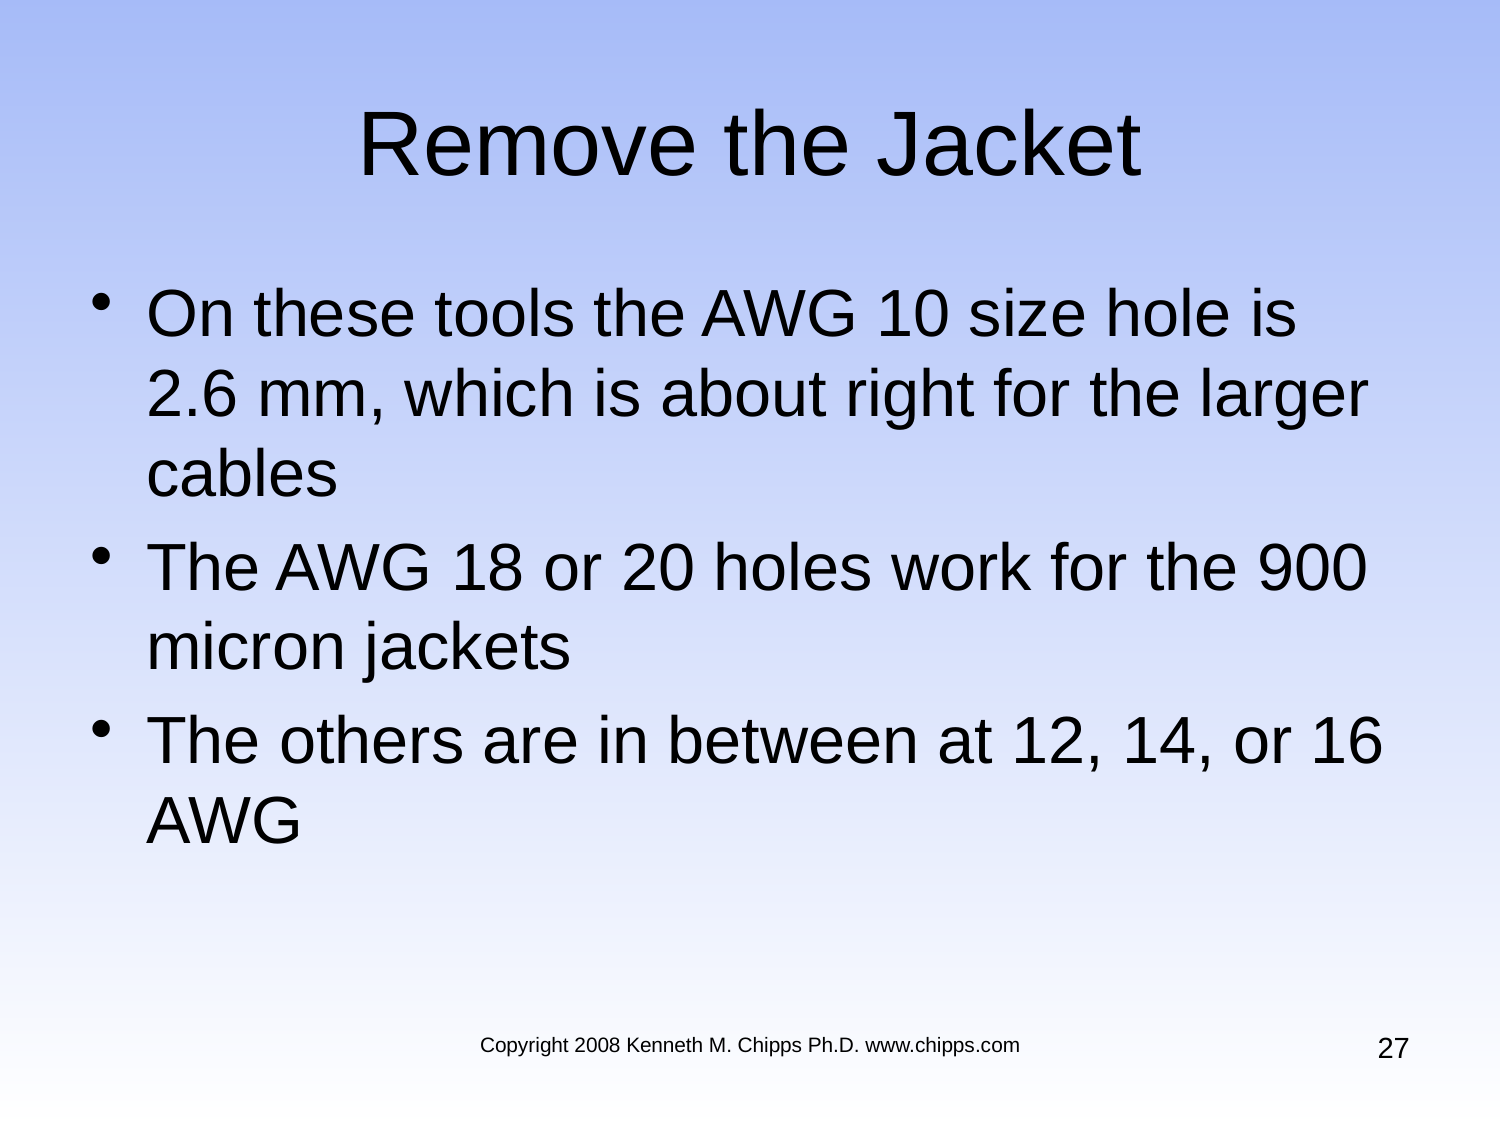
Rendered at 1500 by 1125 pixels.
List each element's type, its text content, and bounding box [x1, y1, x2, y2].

slide_number 27 [1074, 1021, 1426, 1101]
list On these tools the AWG 10 size hole is 2.6 mm, which is about right for the larger cables The AWG 18 or 20 holes work for the 900 micron jackets The others are in between at 12, 14, or 16 AWG [75, 262, 1425, 1005]
footer Copyright 2008 Kenneth M. Chipps Ph.D. www.chipps.com [449, 1024, 1051, 1103]
title Remove the Jacket [75, 45, 1425, 233]
